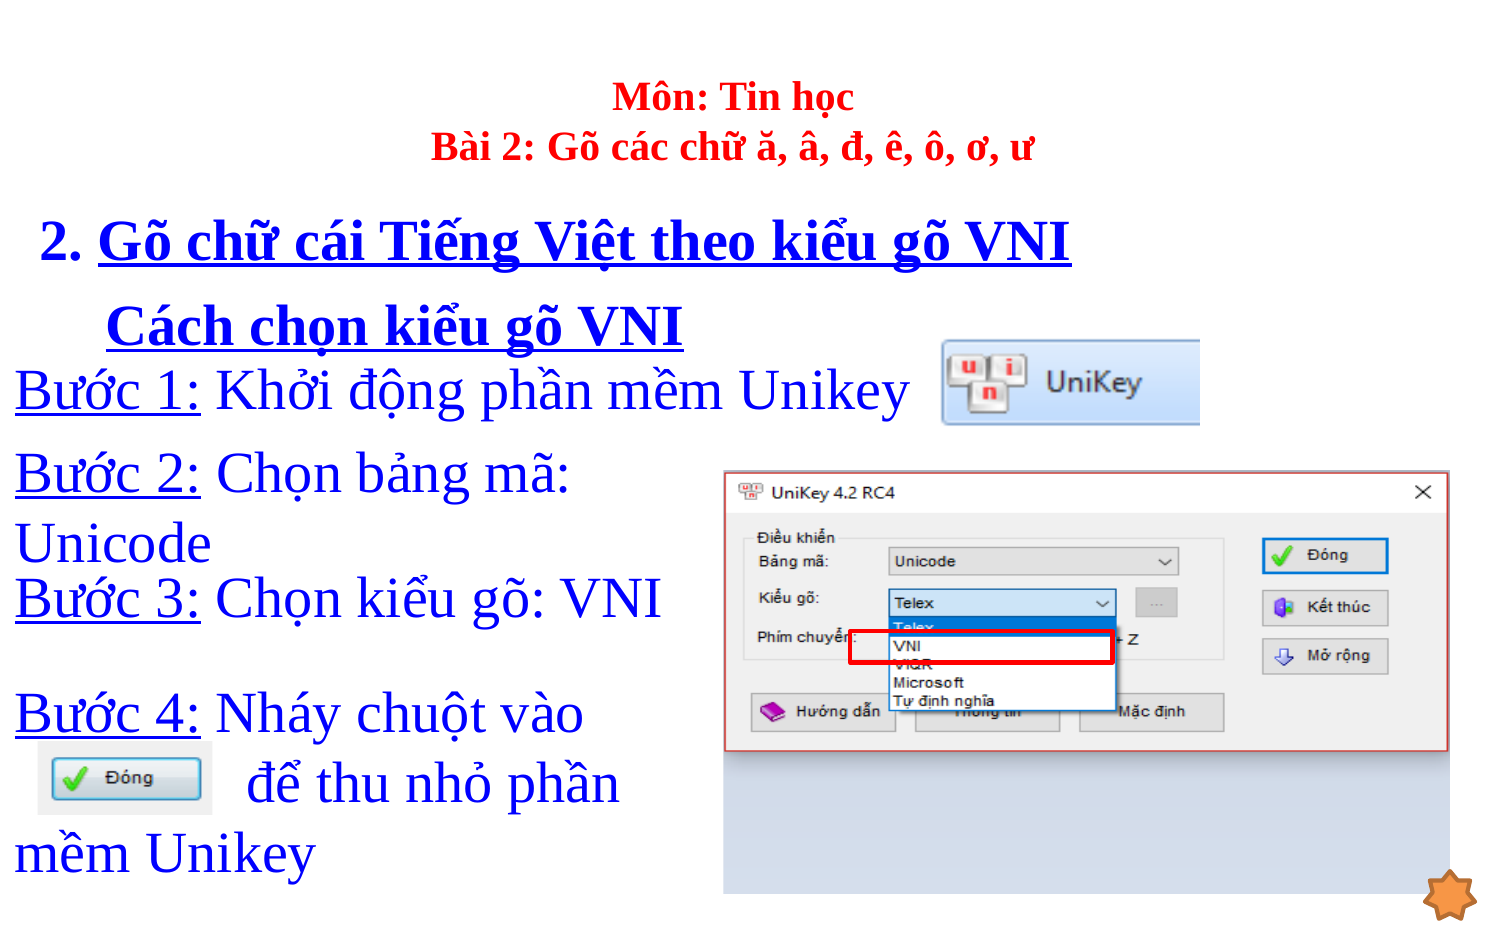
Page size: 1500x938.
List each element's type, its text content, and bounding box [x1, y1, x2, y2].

text_box Bước 4: Nháy chuột vào để thu nhỏ phần mềm Unikey [0, 666, 717, 892]
picture [723, 470, 1451, 895]
text_box [1422, 872, 1478, 921]
text_box Bước 2: Chọn bảng mã: Unicode [0, 427, 725, 582]
picture [37, 741, 213, 816]
text_box 2. Gõ chữ cái Tiếng Việt theo kiểu gõ VNI [24, 194, 1275, 279]
picture [937, 332, 1201, 438]
text_box Bước 3: Chọn kiểu gõ: VNI [0, 552, 703, 637]
text_box Bước 1: Khởi động phần mềm Unikey [0, 343, 932, 429]
text_box Môn: Tin học Bài 2: Gõ các chữ ă, â, đ, ê, ô, ơ, ư [312, 61, 1154, 177]
text_box Cách chọn kiểu gõ VNI [90, 279, 700, 365]
